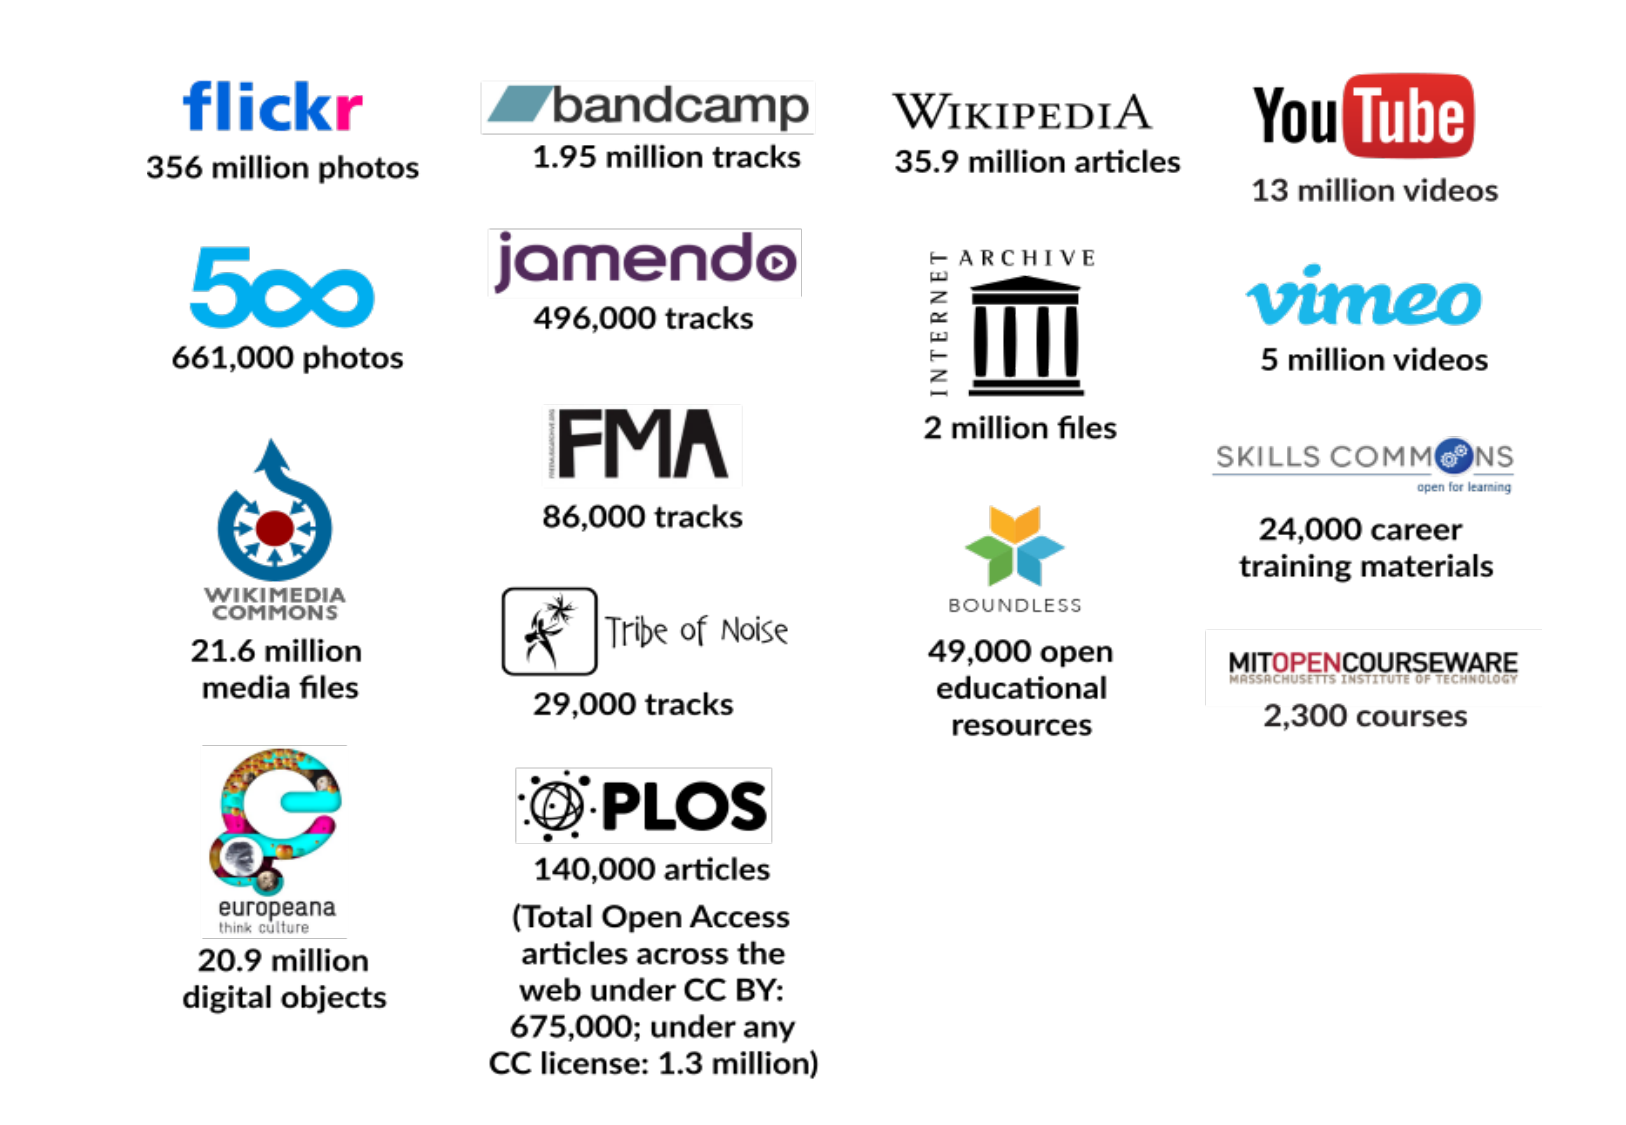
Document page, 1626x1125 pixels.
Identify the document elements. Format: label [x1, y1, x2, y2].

picture [146, 69, 1543, 1103]
